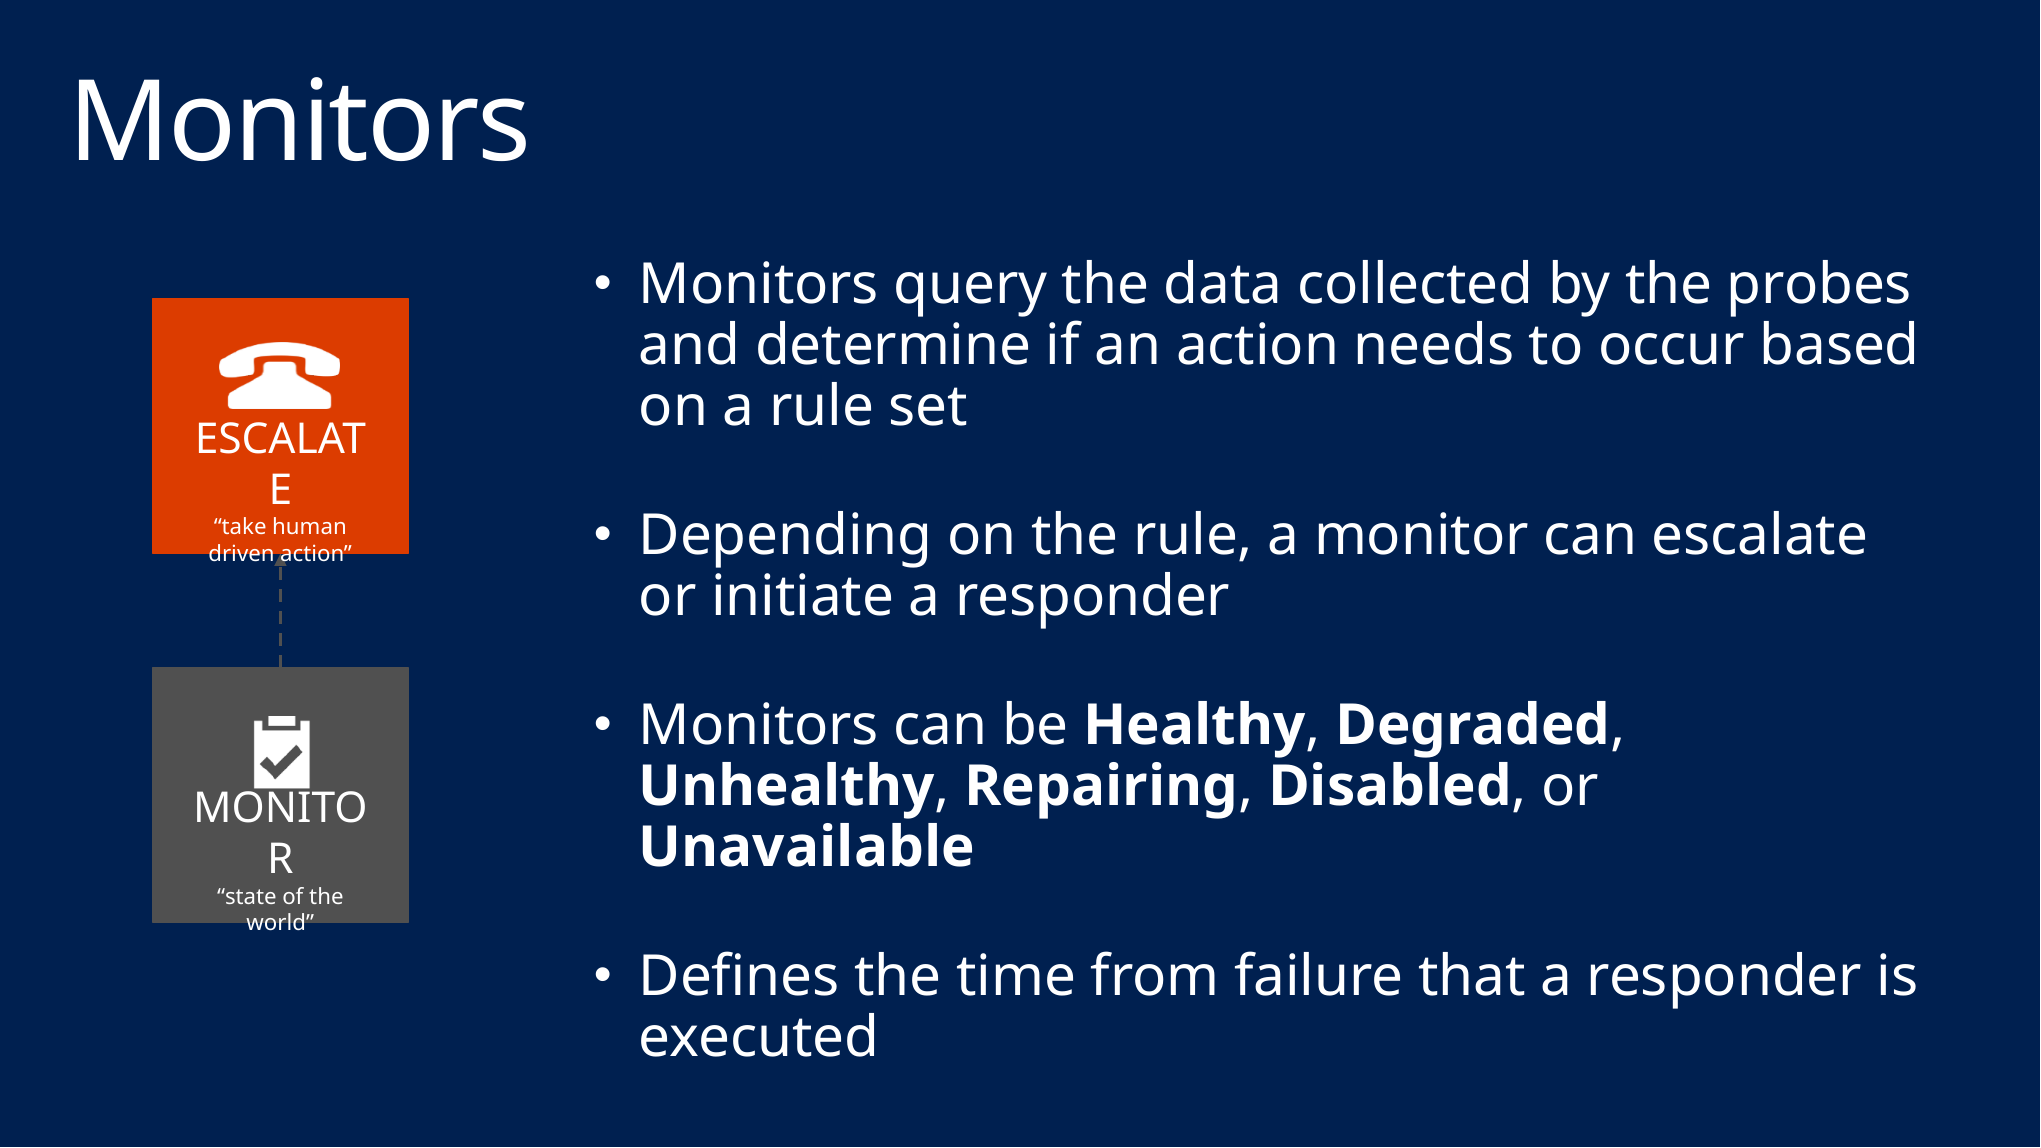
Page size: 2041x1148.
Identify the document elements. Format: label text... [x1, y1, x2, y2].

title Monitors [45, 48, 1996, 200]
list Monitors query the data collected by the probes and determine if an action needs to occur based on a rule set Depending on the rule, a monitor can escalate or initiate a responder Monitors can be Healthy, Degraded, Unhealthy, Repairing, Disabled, or Unavailable Defines the time from failure that a responder is executed [570, 239, 1947, 1096]
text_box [152, 298, 409, 923]
